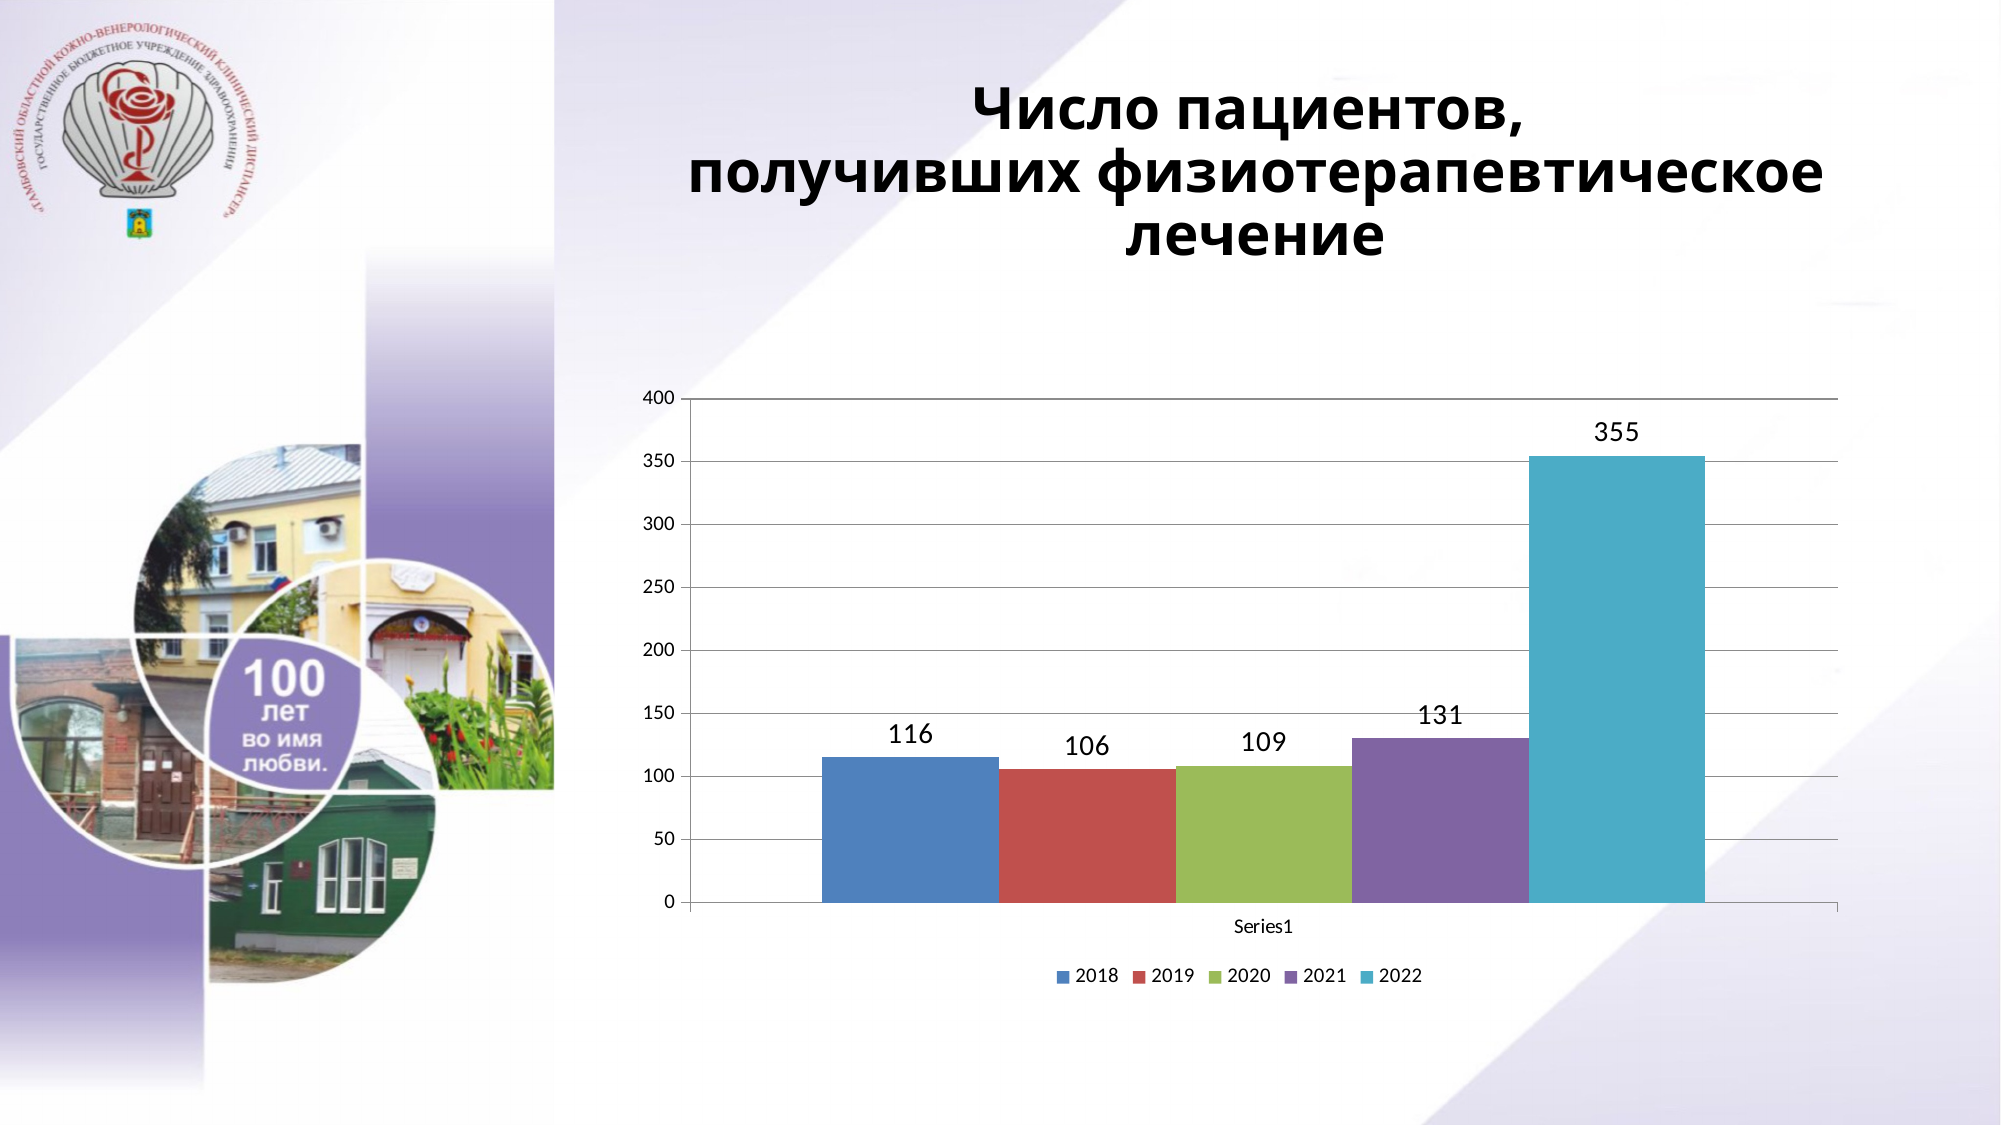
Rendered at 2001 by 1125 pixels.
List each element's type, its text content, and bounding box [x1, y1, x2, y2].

picture [0, 0, 2001, 1125]
chart [617, 376, 1863, 994]
title Число пациентов, получивших физиотерапевтическое лечение [650, 59, 1863, 289]
